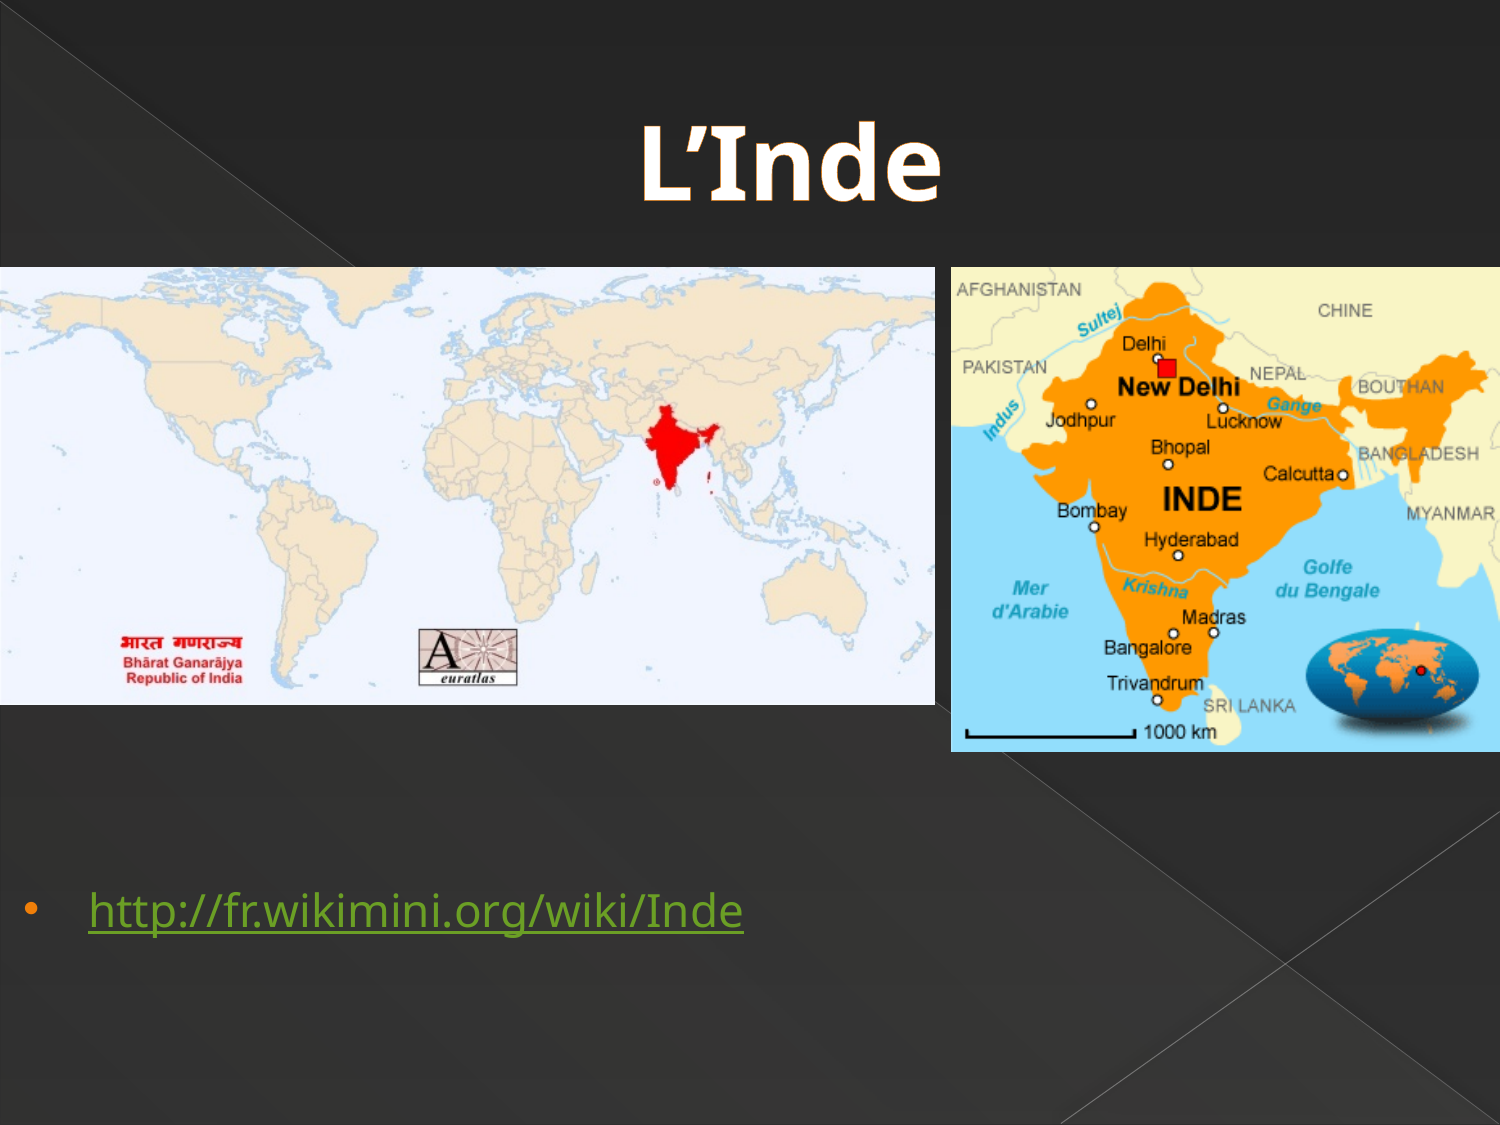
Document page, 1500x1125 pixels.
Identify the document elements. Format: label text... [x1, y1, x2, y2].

picture [0, 266, 935, 705]
picture [950, 266, 1500, 752]
list http://fr.wikimini.org/wiki/Inde [0, 874, 1349, 1125]
title L’Inde [75, 43, 1425, 274]
